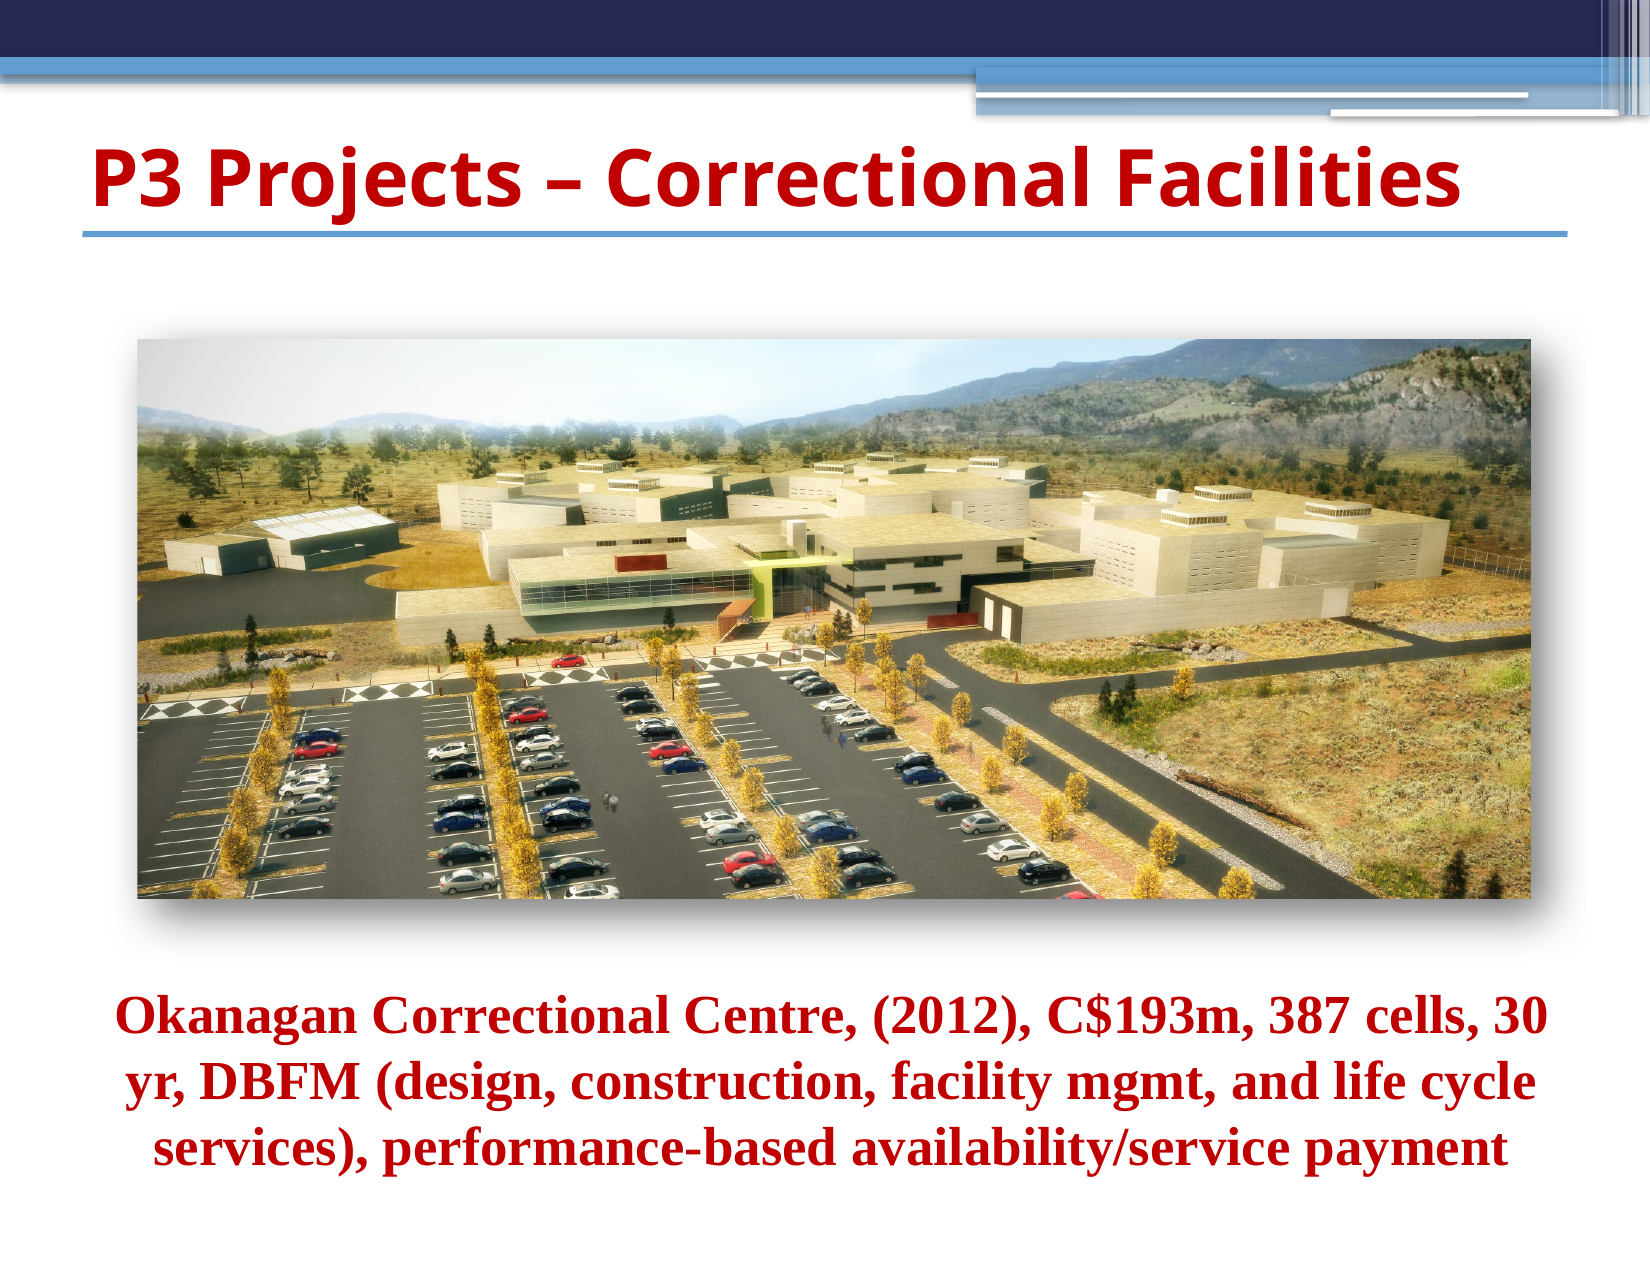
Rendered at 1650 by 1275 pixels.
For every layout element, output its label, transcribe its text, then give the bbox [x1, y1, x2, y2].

picture [137, 338, 1532, 899]
text_box Okanagan Correctional Centre, (2012), C$193m, 387 cells, 30 yr, DBFM (design, construction, facility mgmt, and life cycle services), performance-based availability/service payment [82, 970, 1582, 1184]
title P3 Projects – Correctional Facilities [74, 75, 1587, 275]
